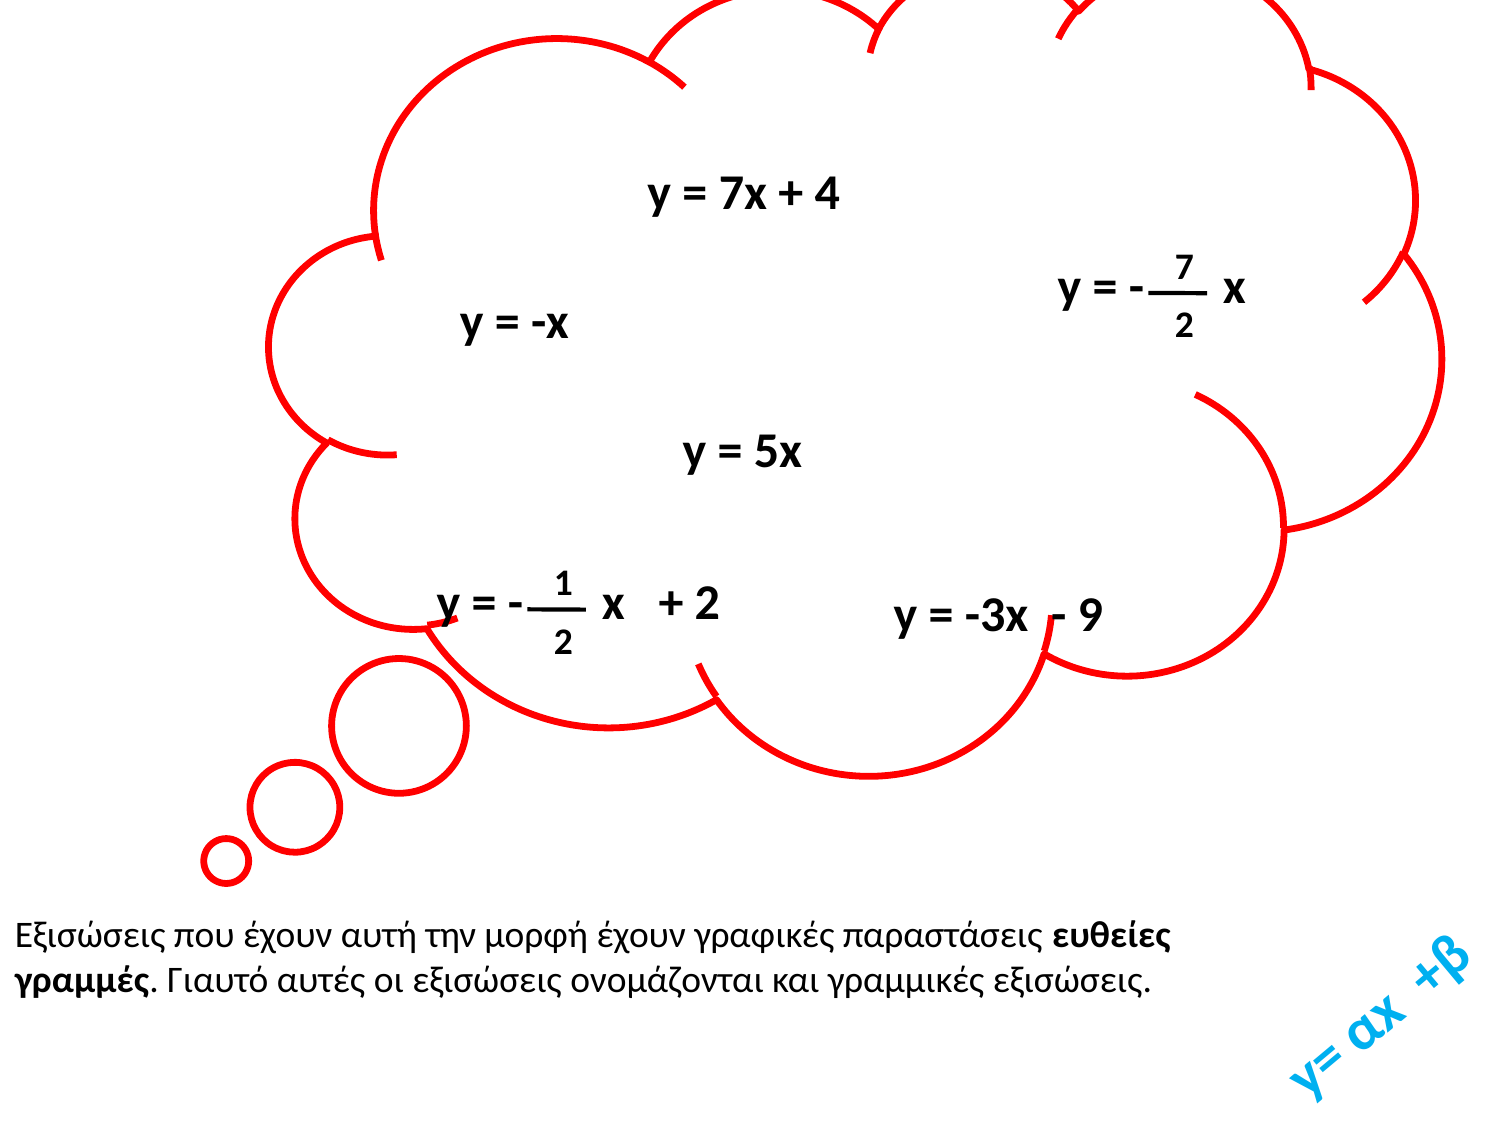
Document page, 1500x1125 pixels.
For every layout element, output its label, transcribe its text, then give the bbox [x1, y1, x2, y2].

text_box y = - x + 2 [586, 562, 786, 638]
text_box y= αx +β [1253, 853, 1500, 1125]
text_box [201, 836, 251, 886]
text_box [266, 0, 1444, 779]
text_box [247, 760, 342, 855]
text_box y = 7x + 4 [632, 152, 938, 228]
text_box [329, 656, 469, 796]
text_box 1 [538, 550, 586, 609]
text_box 2 [538, 616, 586, 670]
text_box y = - x + 2 [421, 562, 538, 638]
text_box y = -3x - 9 [878, 574, 1172, 649]
text_box Εξισώσεις που έχουν αυτή την μορφή έχουν γραφικές παραστάσεις ευθείες γραμμές. Γιαυτό αυτές οι εξισώσεις ονομάζονται και γραμμικές εξισώσεις. [0, 902, 1266, 1008]
